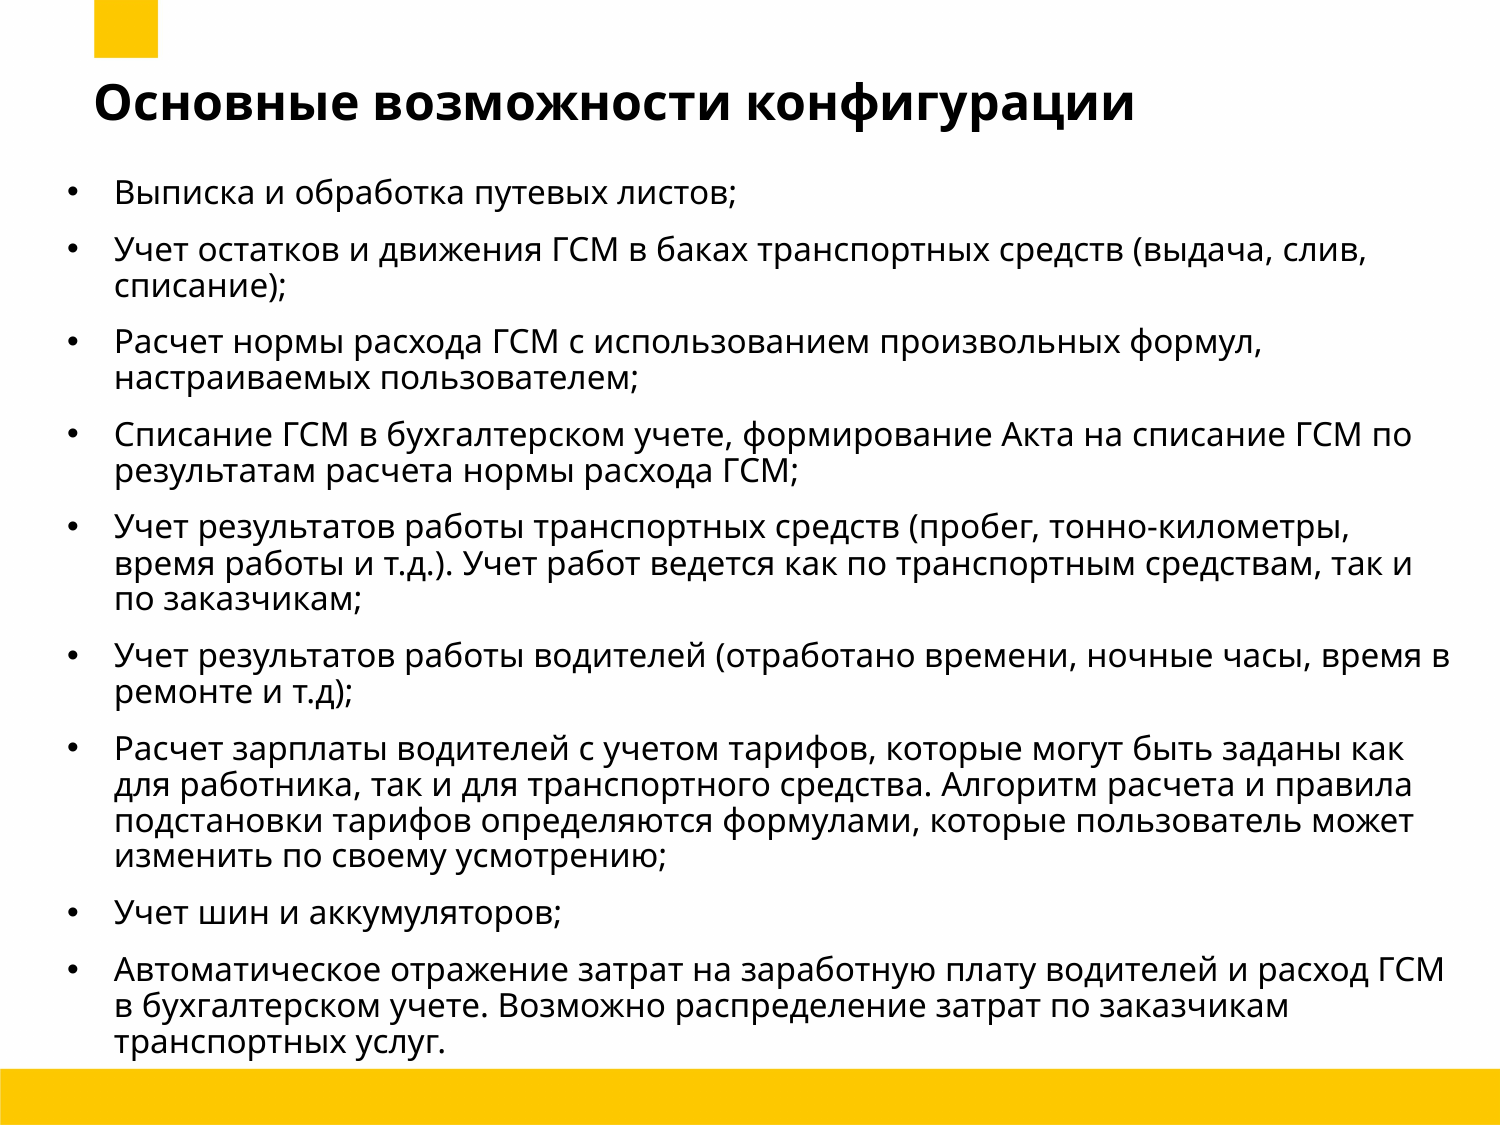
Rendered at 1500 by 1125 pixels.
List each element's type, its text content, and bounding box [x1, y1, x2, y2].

picture [0, 0, 1500, 1125]
subtitle Выписка и обработка путевых листов; Учет остатков и движения ГСМ в баках транспортных средств (выдача, слив, списание); Расчет нормы расхода ГСМ с использованием произвольных формул, настраиваемых пользователем; Списание ГСМ в бухгалтерском учете, формирование Акта на списание ГСМ по результатам расчета нормы расхода ГСМ; Учет результатов работы транспортных средств (пробег, тонно-километры, время работы и т.д.). Учет работ ведется как по транспортным средствам, так и по заказчикам; Учет результатов работы водителей (отработано времени, ночные часы, время в ремонте и т.д); Расчет зарплаты водителей с учетом тарифов, которые могут быть заданы как для работника, так и для транспортного средства. Алгоритм расчета и правила подстановки тарифов определяются формулами, которые пользователь может изменить по своему усмотрению; Учет шин и аккумуляторов; Автоматическое отражение затрат на заработную плату водителей и расход ГСМ в бухгалтерском учете. Возможно распределение затрат по заказчикам транспортных услуг. [52, 168, 1469, 1078]
title Основные возможности конфигурации [78, 69, 1427, 165]
